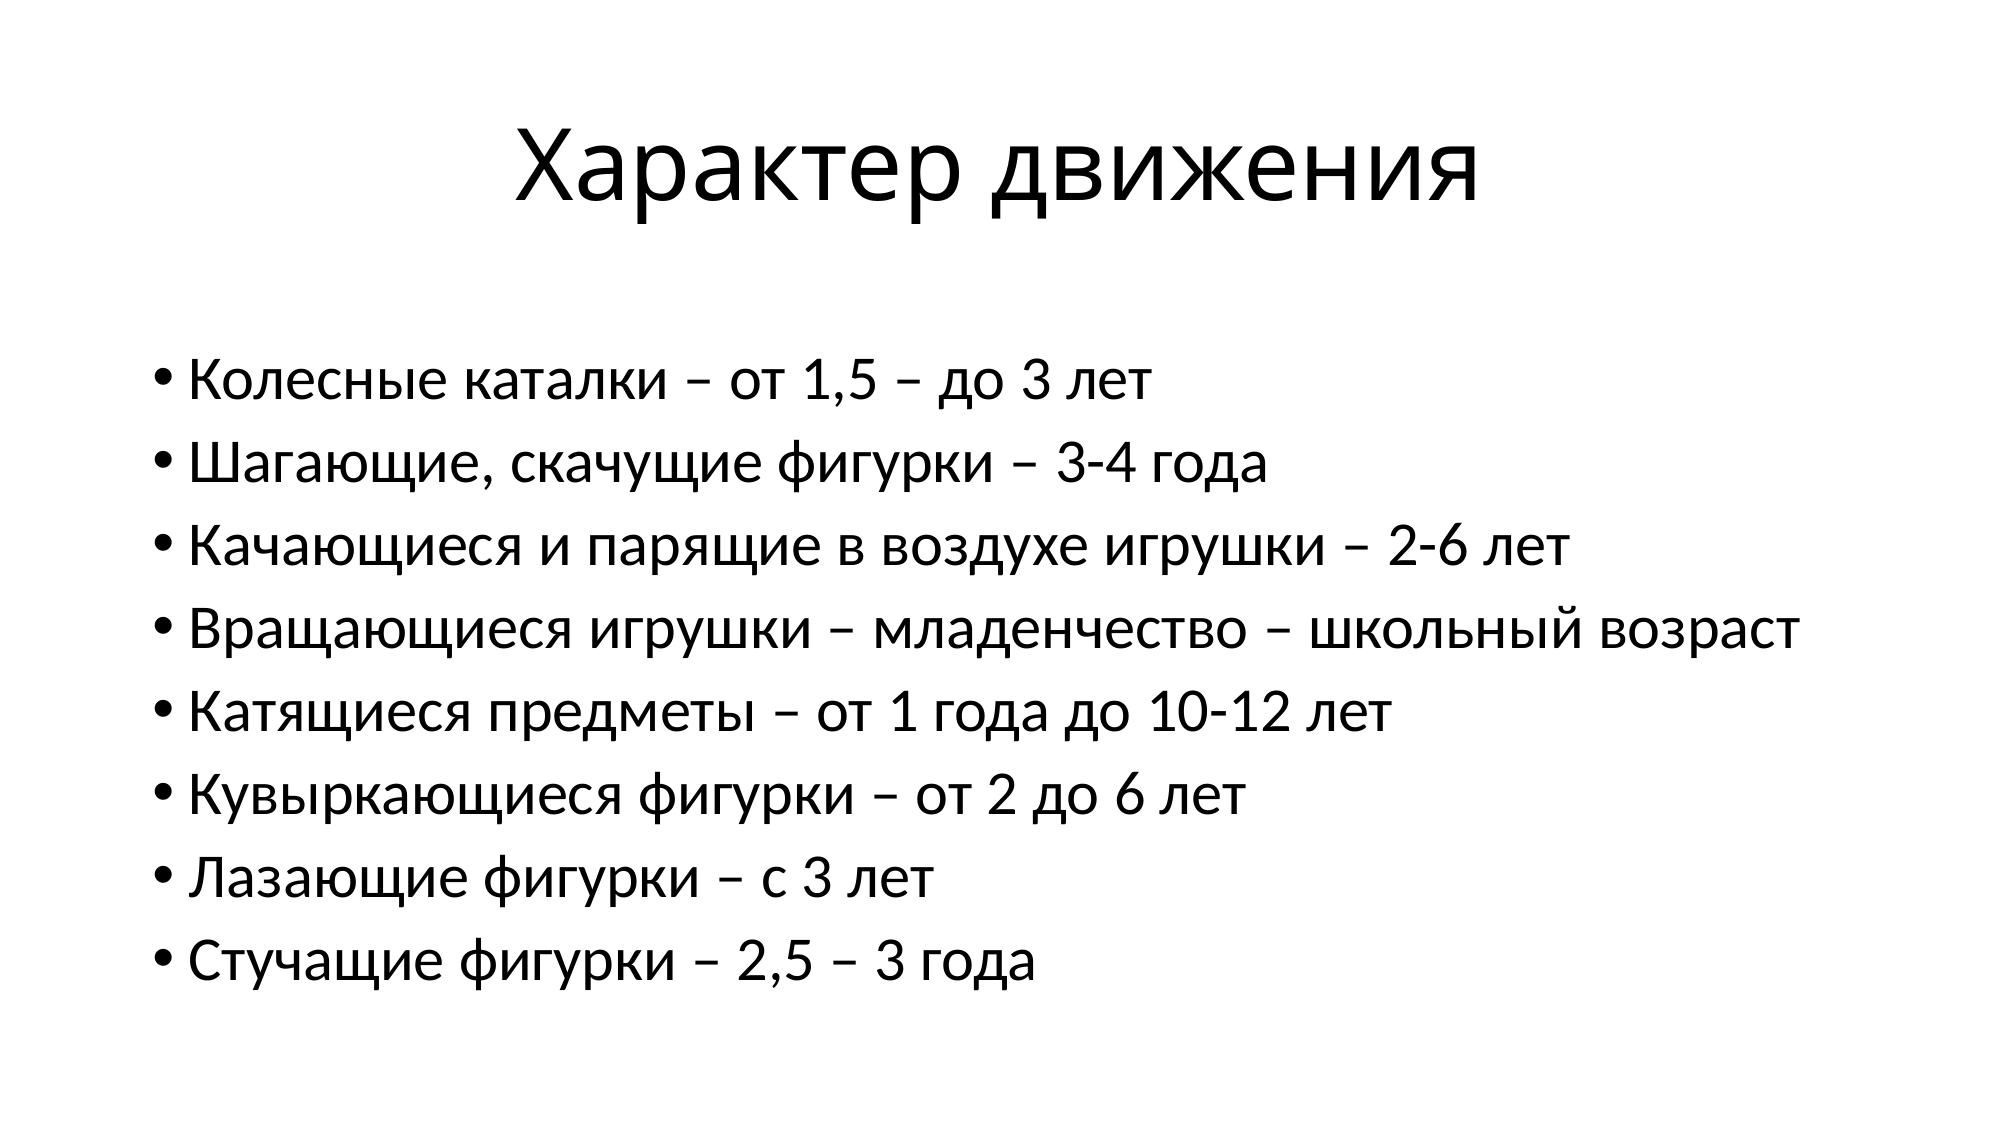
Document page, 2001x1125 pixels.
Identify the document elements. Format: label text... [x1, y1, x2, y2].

list Колесные каталки – от 1,5 – до 3 лет Шагающие, скачущие фигурки – 3-4 года Качающиеся и парящие в воздухе игрушки – 2-6 лет Вращающиеся игрушки – младенчество – школьный возраст Катящиеся предметы – от 1 года до 10-12 лет Кувыркающиеся фигурки – от 2 до 6 лет Лазающие фигурки – с 3 лет Стучащие фигурки – 2,5 – 3 года [137, 338, 1863, 1014]
title Характер движения [137, 59, 1863, 278]
